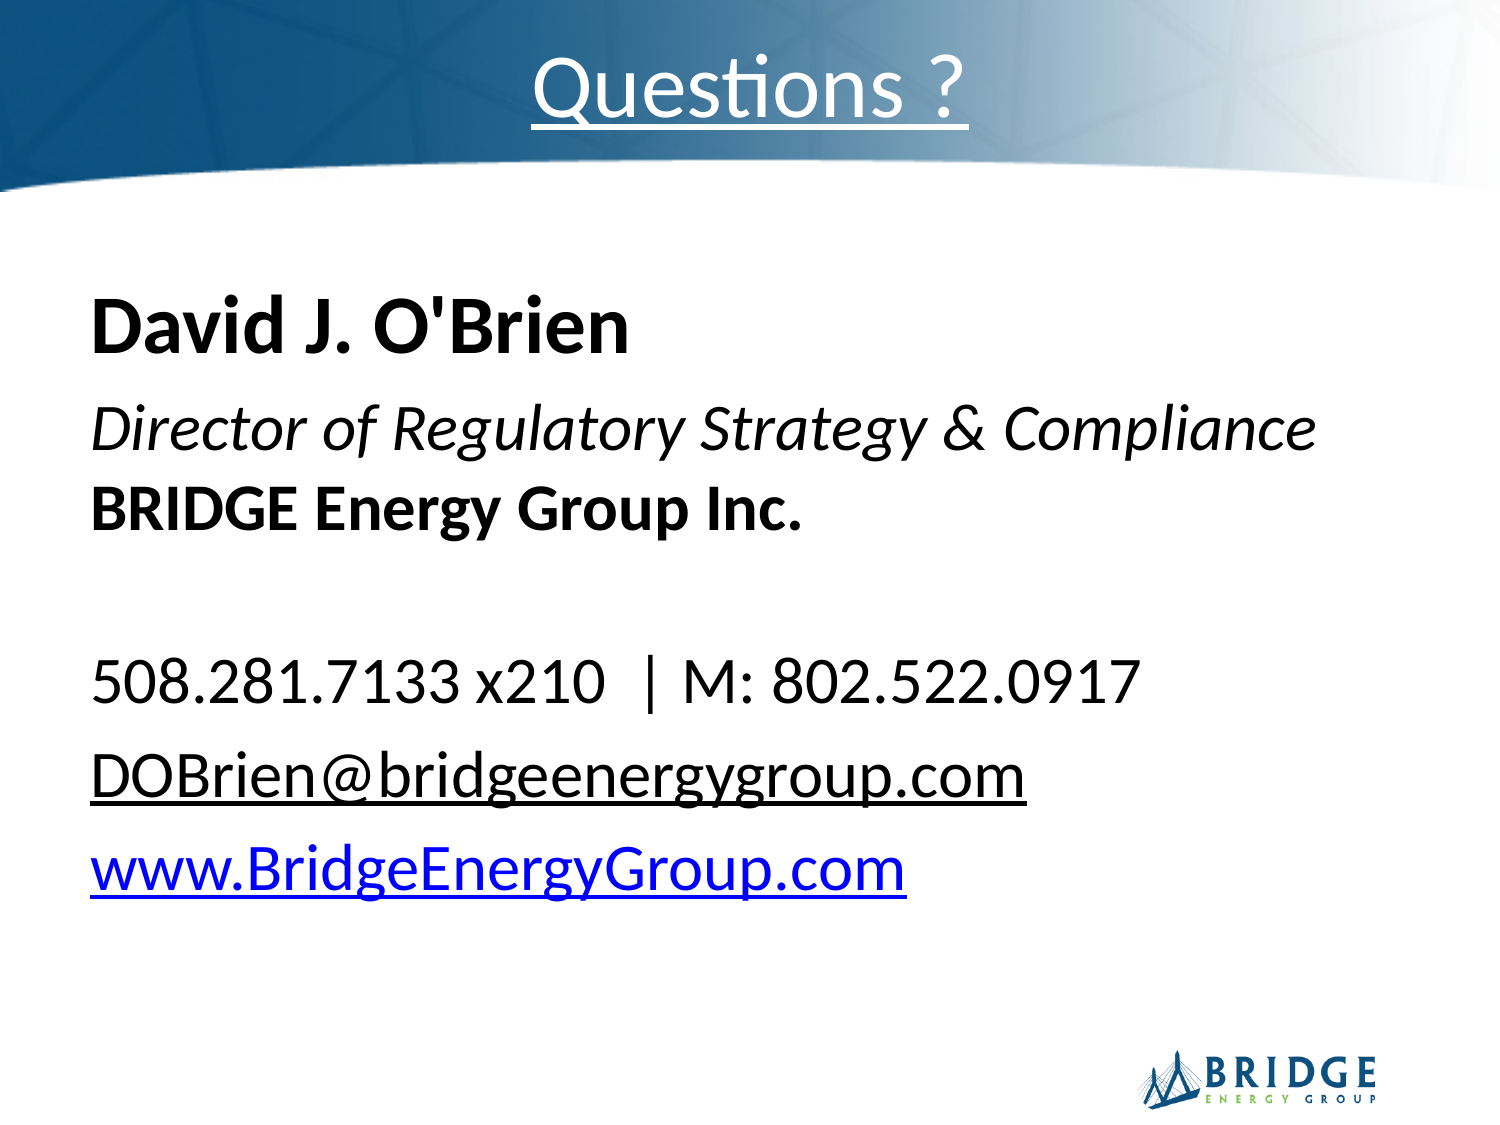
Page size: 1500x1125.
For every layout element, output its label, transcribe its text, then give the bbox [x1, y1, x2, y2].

list David J. O'Brien Director of Regulatory Strategy & Compliance BRIDGE Energy Group Inc. 508.281.7133 x210 | M: 802.522.0917 DOBrien@bridgeenergygroup.com www.BridgeEnergyGroup.com [75, 262, 1425, 1005]
slide_number [1074, 1042, 1425, 1103]
picture [0, 0, 1500, 192]
picture [1135, 1103, 1375, 1113]
title Questions ? [75, 0, 1425, 175]
